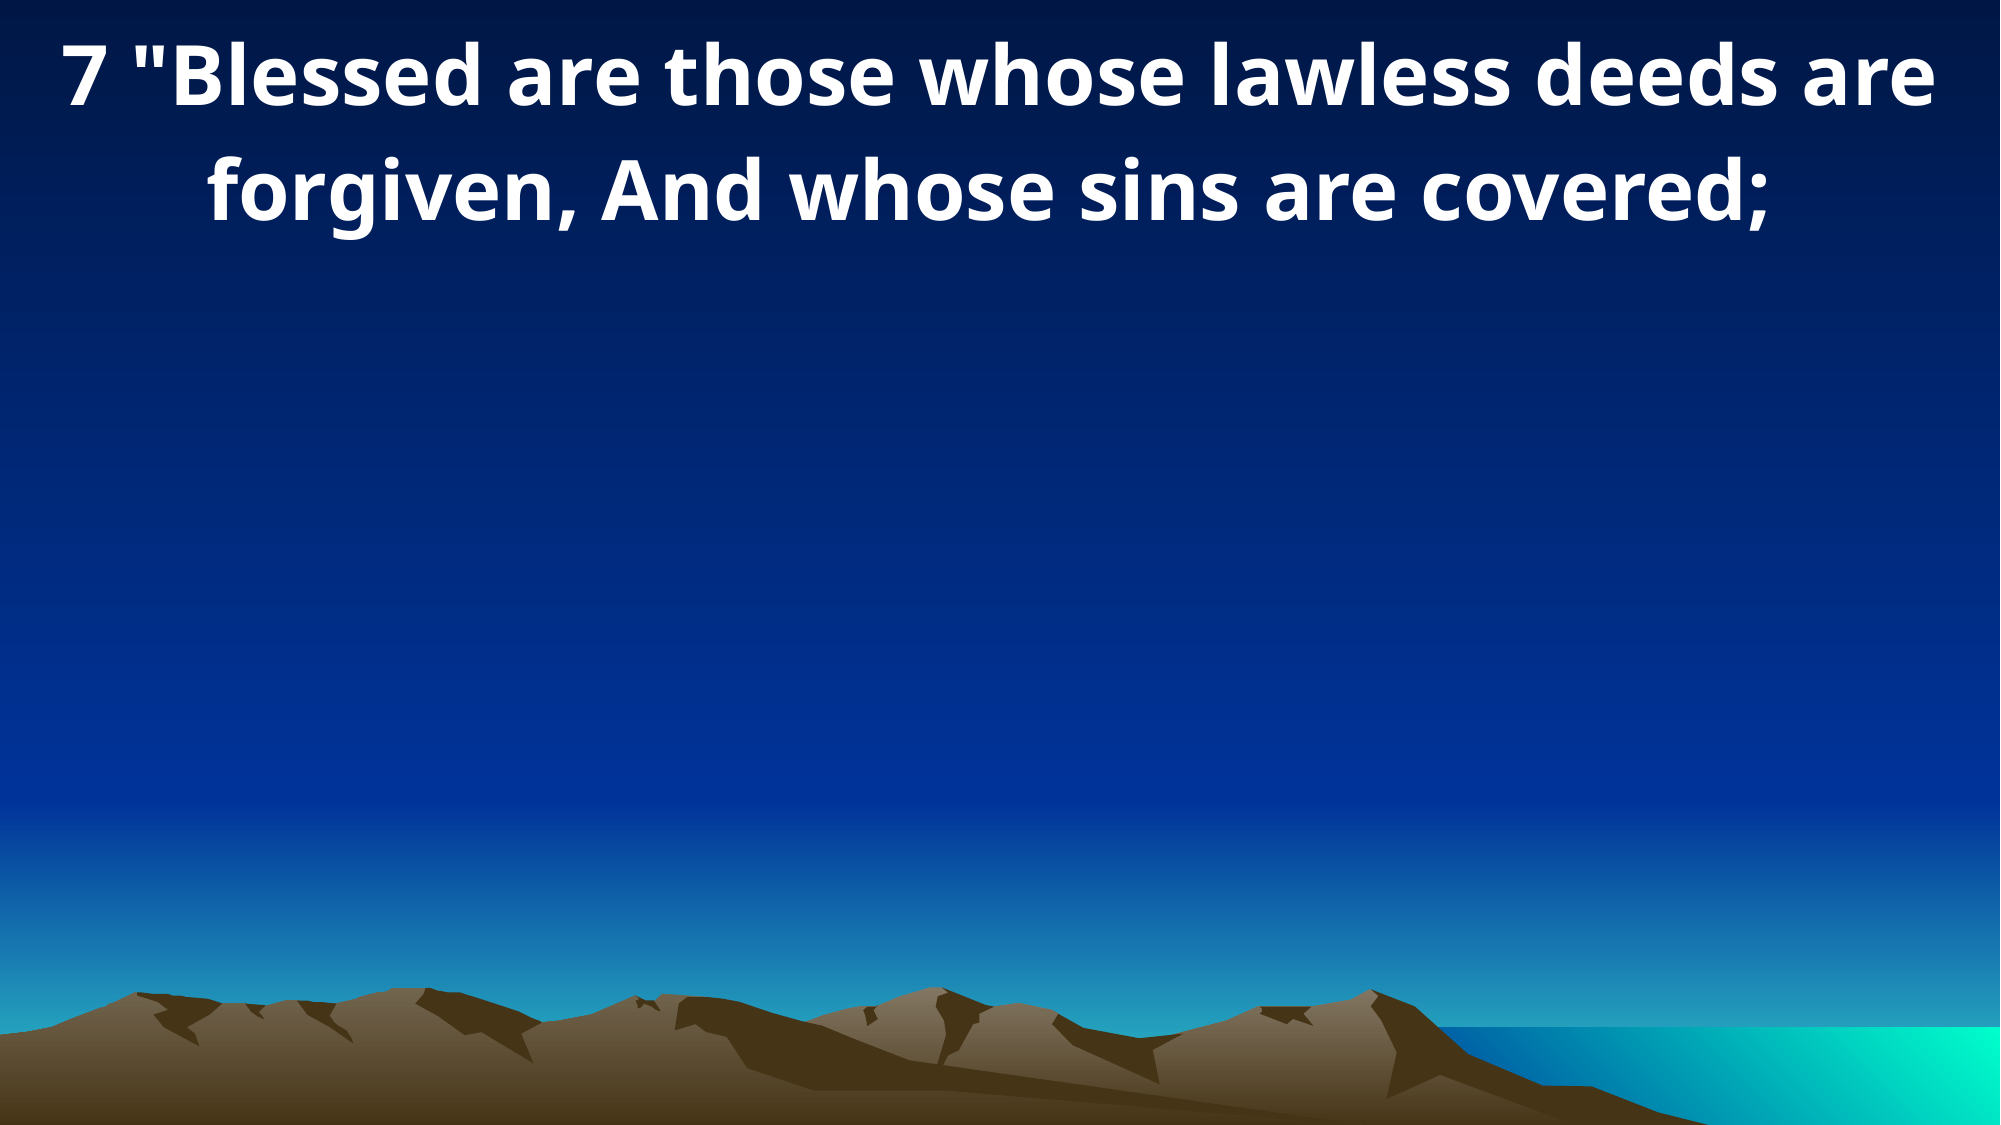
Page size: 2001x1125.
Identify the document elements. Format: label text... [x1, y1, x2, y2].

text_box 7 "Blessed are those whose lawless deeds are forgiven, And whose sins are covered; [0, 0, 2000, 988]
